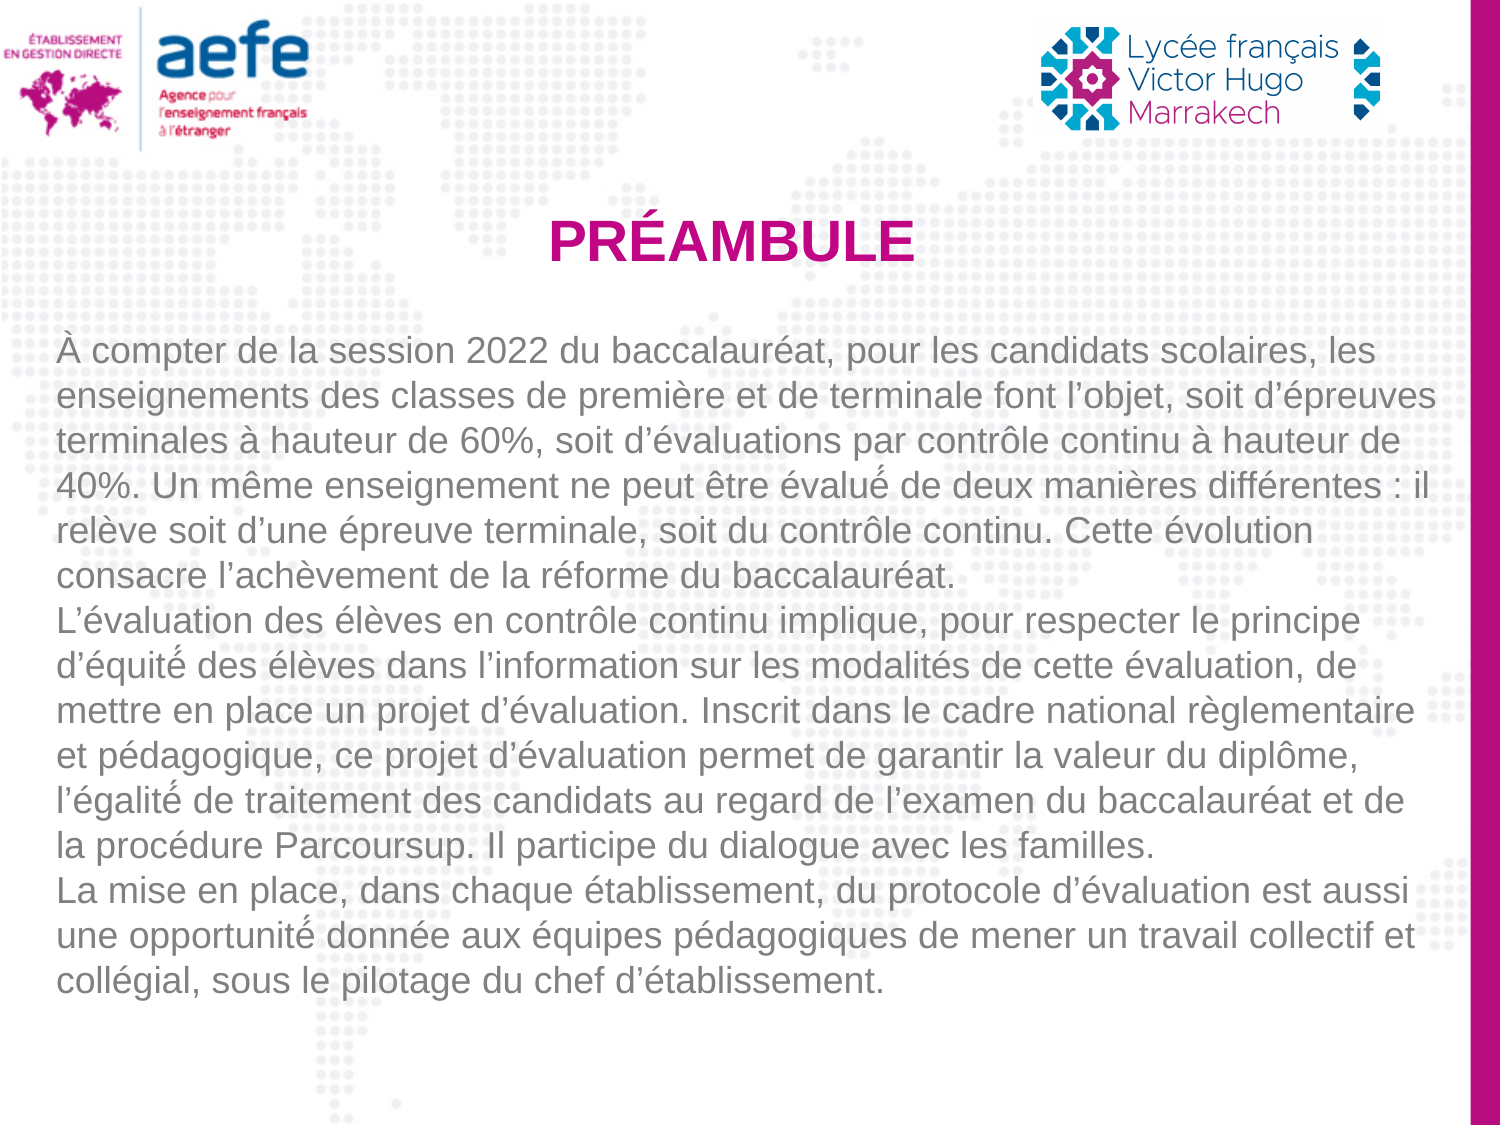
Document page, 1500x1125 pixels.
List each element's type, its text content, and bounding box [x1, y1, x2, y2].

text_box À compter de la session 2022 du baccalauréat, pour les candidats scolaires, les enseignements des classes de première et de terminale font l’objet, soit d’épreuves terminales à hauteur de 60%, soit d’évaluations par contrôle continu à hauteur de 40%. Un même enseignement ne peut être évalué́ de deux manières différentes : il relève soit d’une épreuve terminale, soit du contrôle continu. Cette évolution consacre l’achèvement de la réforme du baccalauréat. L’évaluation des élèves en contrôle continu implique, pour respecter le principe d’équité́ des élèves dans l’information sur les modalités de cette évaluation, de mettre en place un projet d’évaluation. Inscrit dans le cadre national règlementaire et pédagogique, ce projet d’évaluation permet de garantir la valeur du diplôme, l’égalité́ de traitement des candidats au regard de l’examen du baccalauréat et de la procédure Parcoursup. Il participe du dialogue avec les familles. La mise en place, dans chaque établissement, du protocole d’évaluation est aussi une opportunité́ donnée aux équipes pédagogiques de mener un travail collectif et collégial, sous le pilotage du chef d’établissement. [41, 318, 1459, 1069]
title PRÉAMBULE [17, 184, 1447, 291]
picture [1, 0, 1470, 1125]
